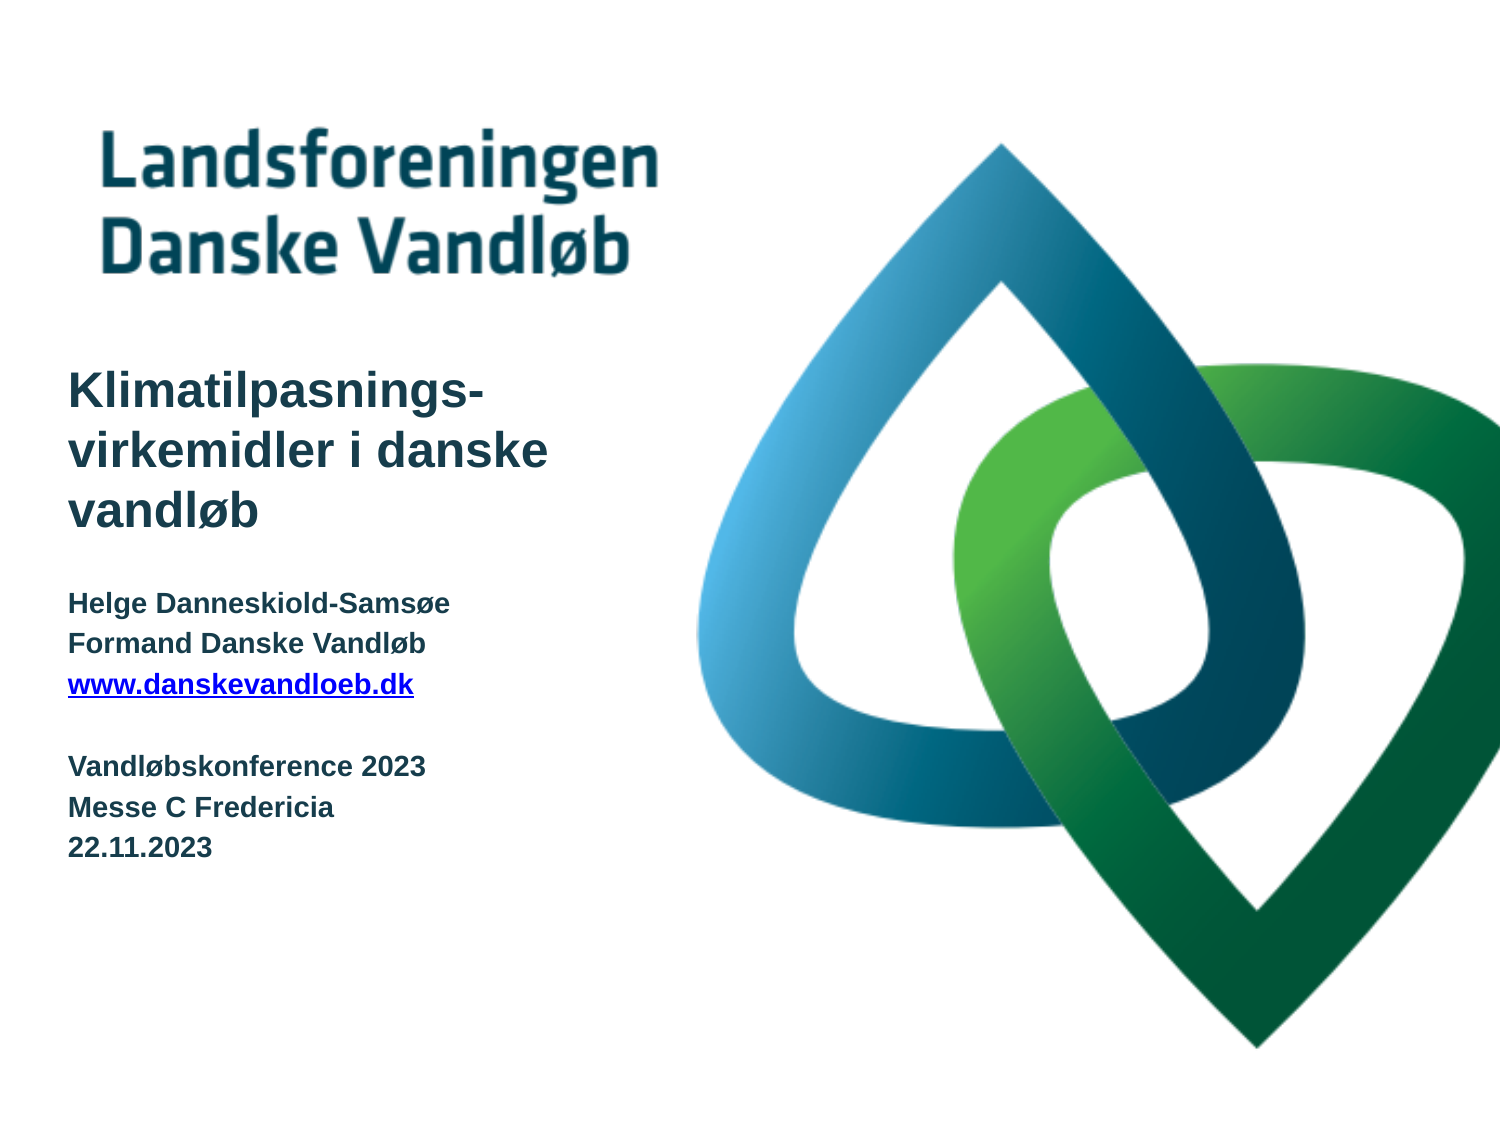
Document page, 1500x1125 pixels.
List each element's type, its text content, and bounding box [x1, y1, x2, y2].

picture [76, 101, 1500, 1071]
text_box Klimatilpasnings-virkemidler i danske vandløb Helge Danneskiold-Samsøe Formand Danske Vandløb www.danskevandloeb.dk Vandløbskonference 2023 Messe C Fredericia 22.11.2023 [53, 349, 662, 1014]
